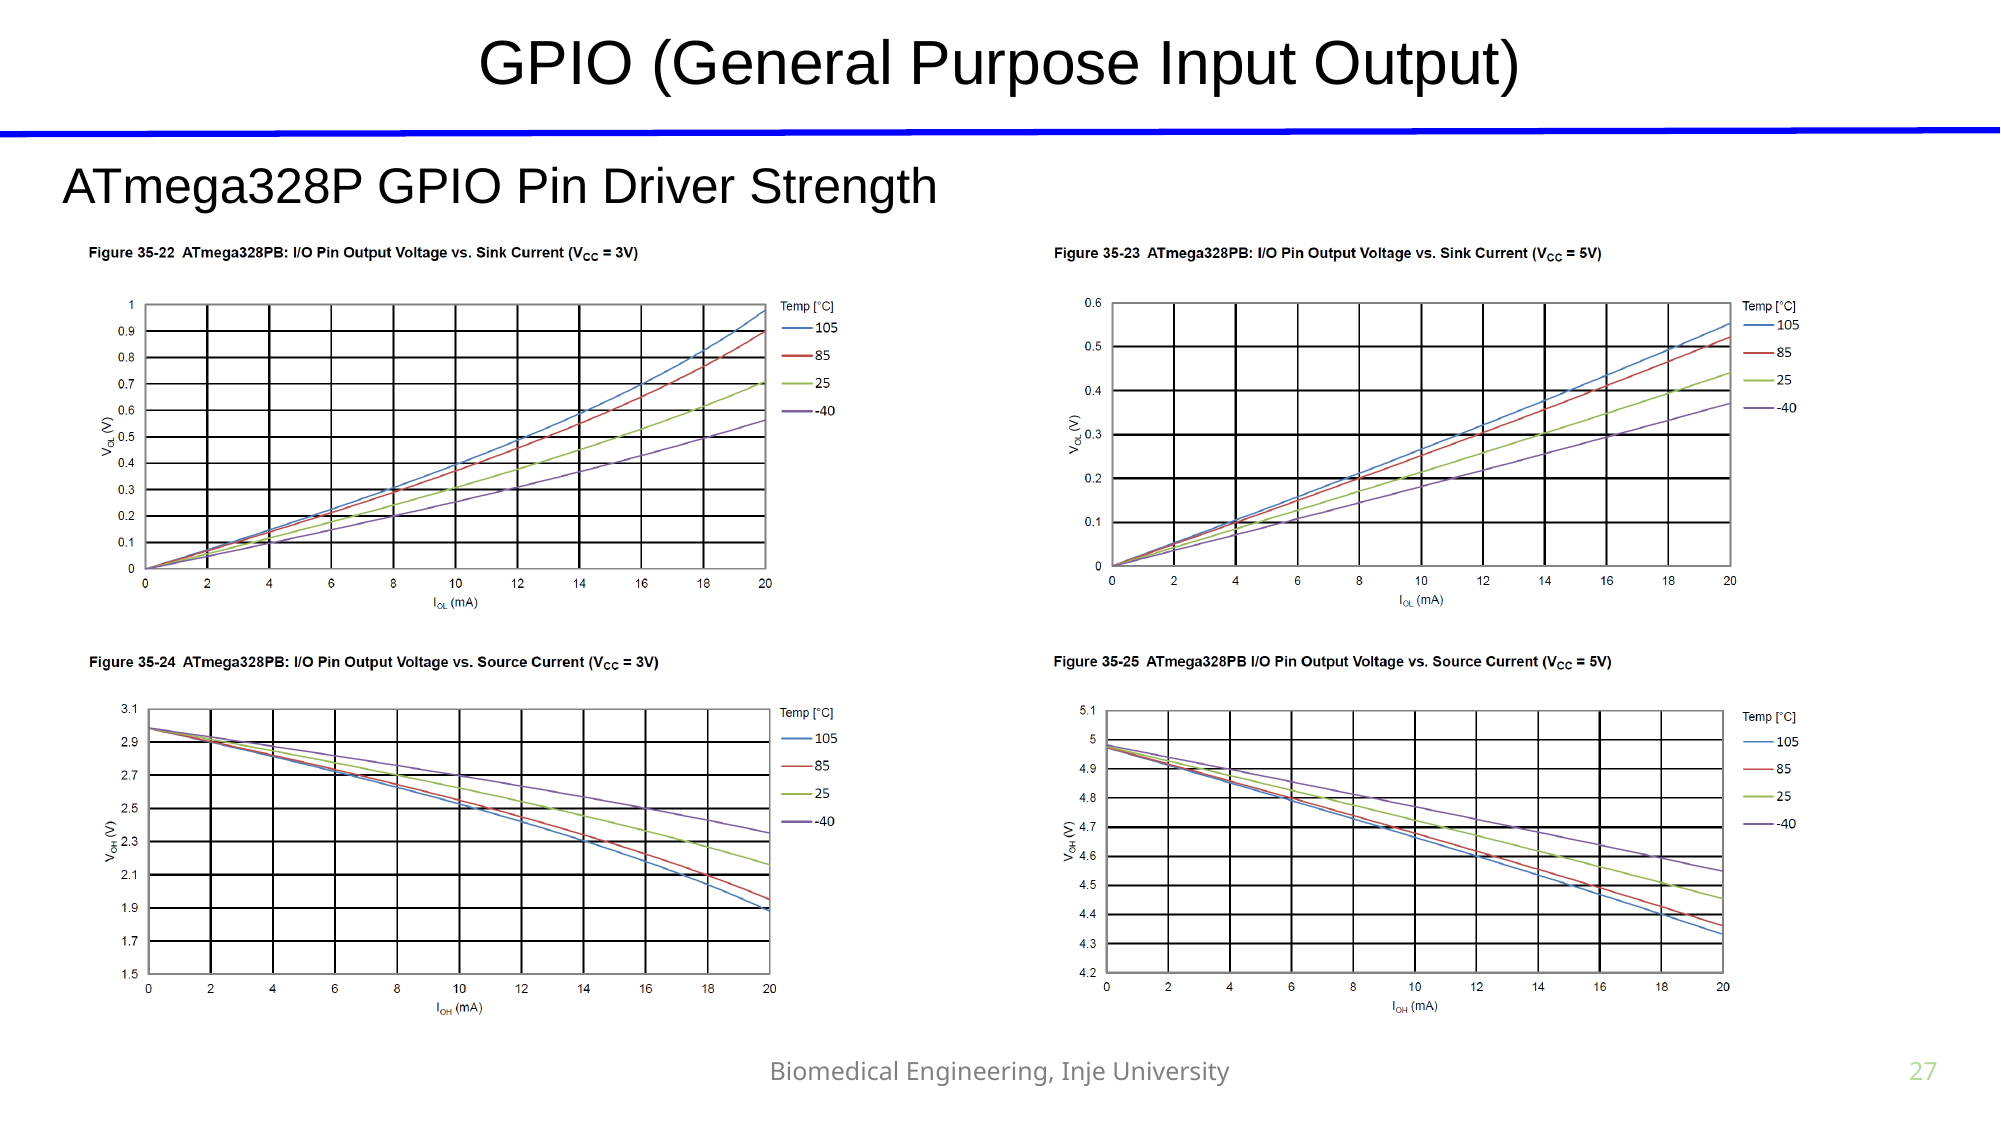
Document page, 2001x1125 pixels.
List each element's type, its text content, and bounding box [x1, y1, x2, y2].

picture [87, 654, 840, 1021]
title GPIO (General Purpose Input Output) [47, 23, 1953, 106]
picture [87, 243, 840, 611]
picture [1052, 654, 1802, 1018]
slide_number 27 [1412, 1042, 1953, 1102]
footer Biomedical Engineering, Inje University [662, 1042, 1338, 1102]
picture [1052, 243, 1803, 611]
list ATmega328P GPIO Pin Driver Strength [47, 146, 1042, 223]
